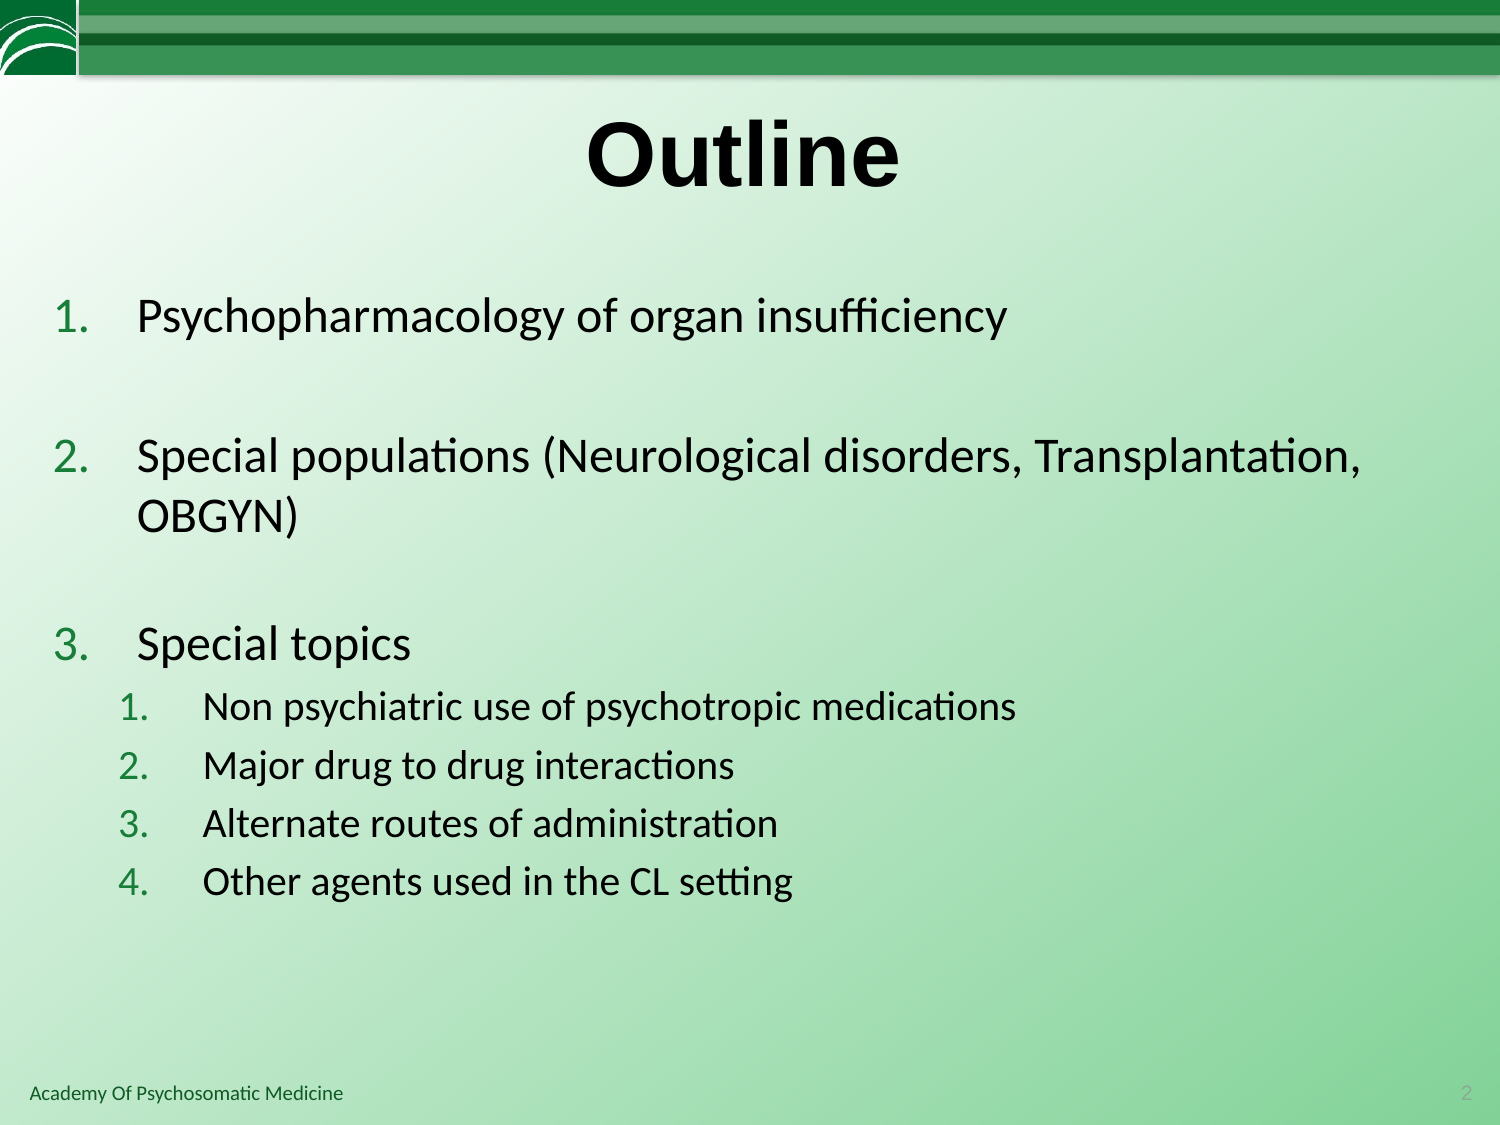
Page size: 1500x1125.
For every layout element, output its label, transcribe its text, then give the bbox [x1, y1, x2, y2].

picture [0, 0, 76, 75]
slide_number 2 [1427, 1062, 1488, 1122]
text_box Outline [37, 74, 1450, 213]
list Psychopharmacology of organ insufficiency Special populations (Neurological disorders, Transplantation, OBGYN) Special topics Non psychiatric use of psychotropic medications Major drug to drug interactions Alternate routes of administration Other agents used in the CL setting [37, 275, 1475, 1013]
